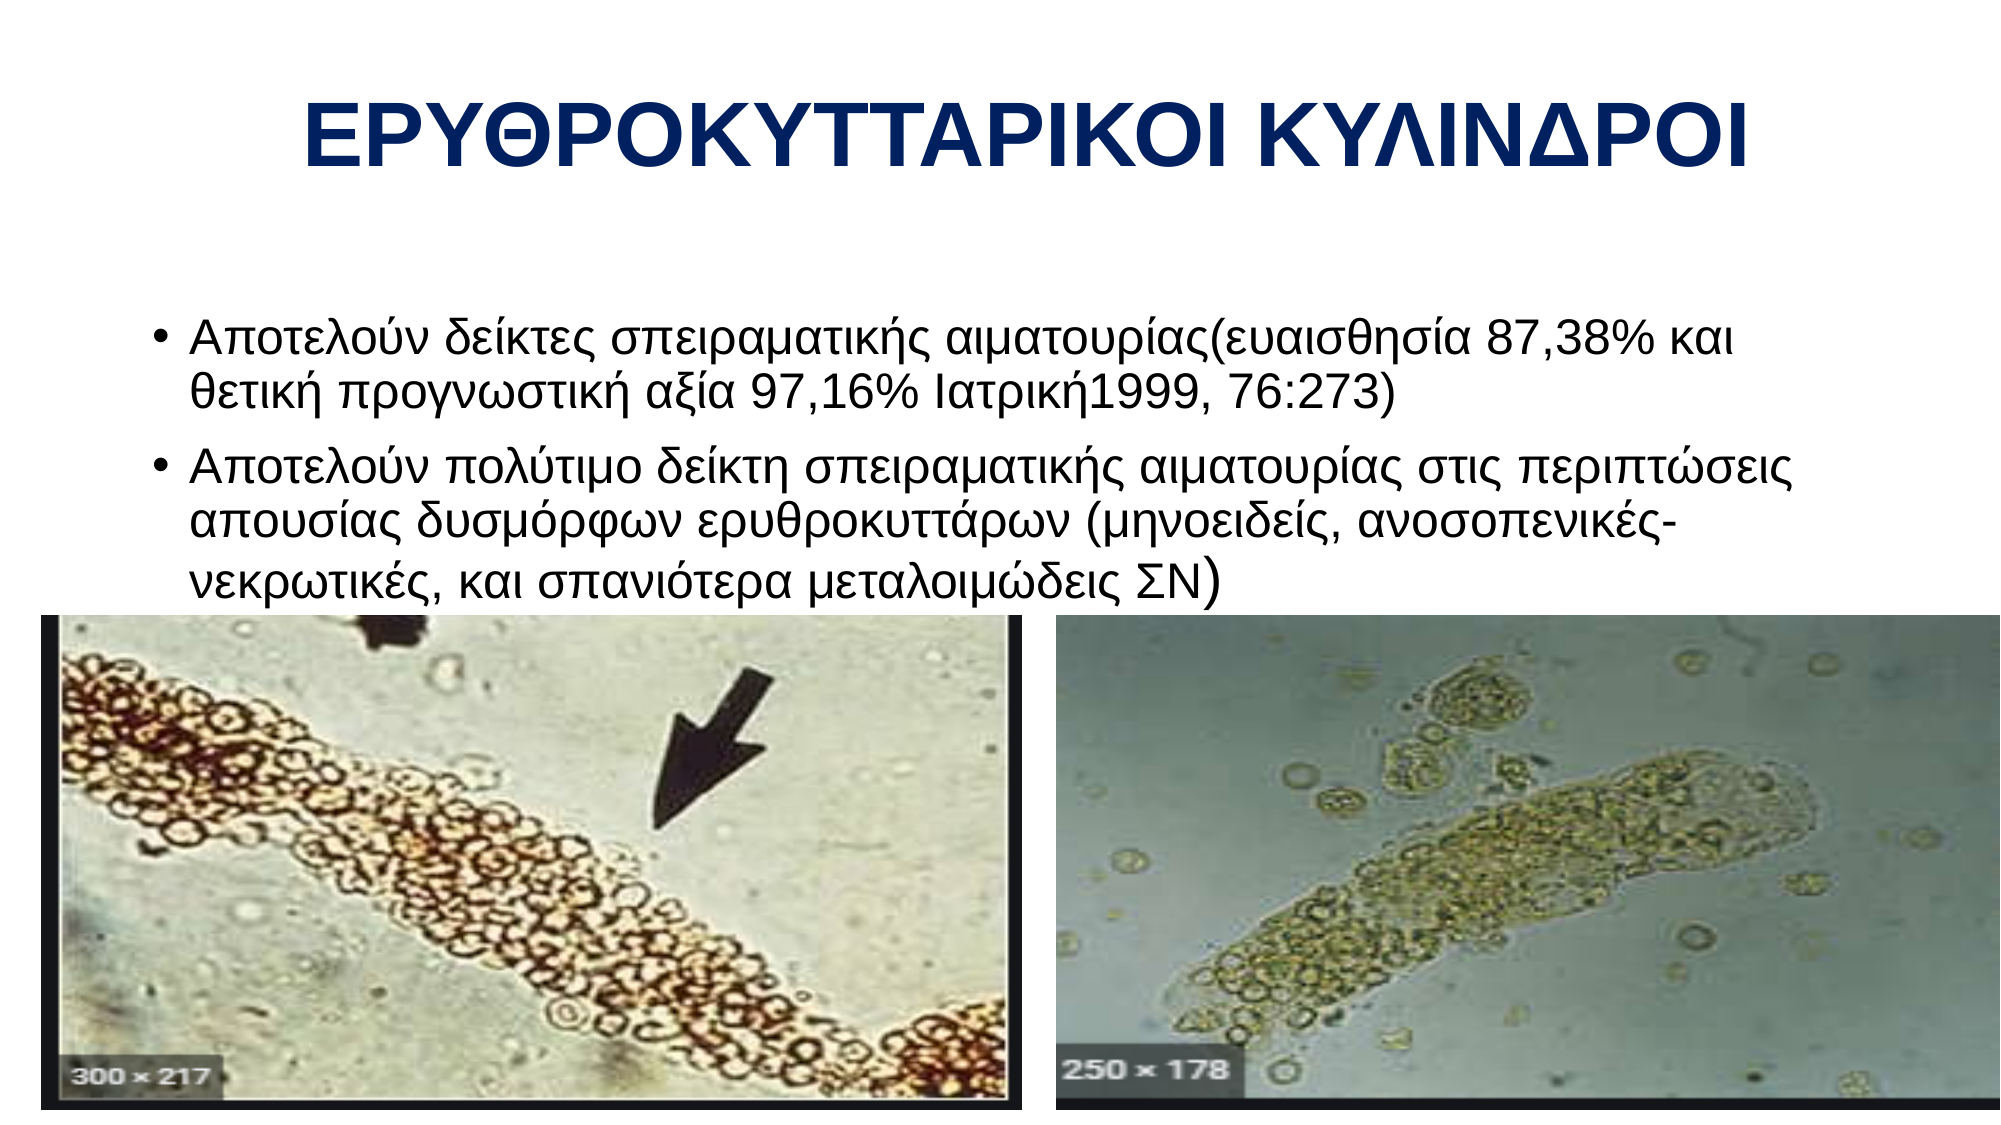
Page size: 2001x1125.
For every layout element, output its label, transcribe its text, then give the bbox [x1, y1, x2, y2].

title ΕΡΥΘΡΟΚΥΤΤΑΡΙΚΟΙ ΚΥΛΙΝΔΡΟΙ [137, 59, 1863, 213]
list Αποτελούν δείκτες σπειραματικής αιματουρίας(ευαισθησία 87,38% και θετική προγνωστική αξία 97,16% Ιατρική1999, 76:273) Αποτελούν πολύτιμο δείκτη σπειραματικής αιματουρίας στις περιπτώσεις απουσίας δυσμόρφων ερυθροκυττάρων (μηνοειδείς, ανοσοπενικές-νεκρωτικές, και σπανιότερα μεταλοιμώδεις ΣΝ) [137, 213, 1863, 616]
picture [41, 615, 1022, 1110]
picture [1056, 615, 2000, 1110]
